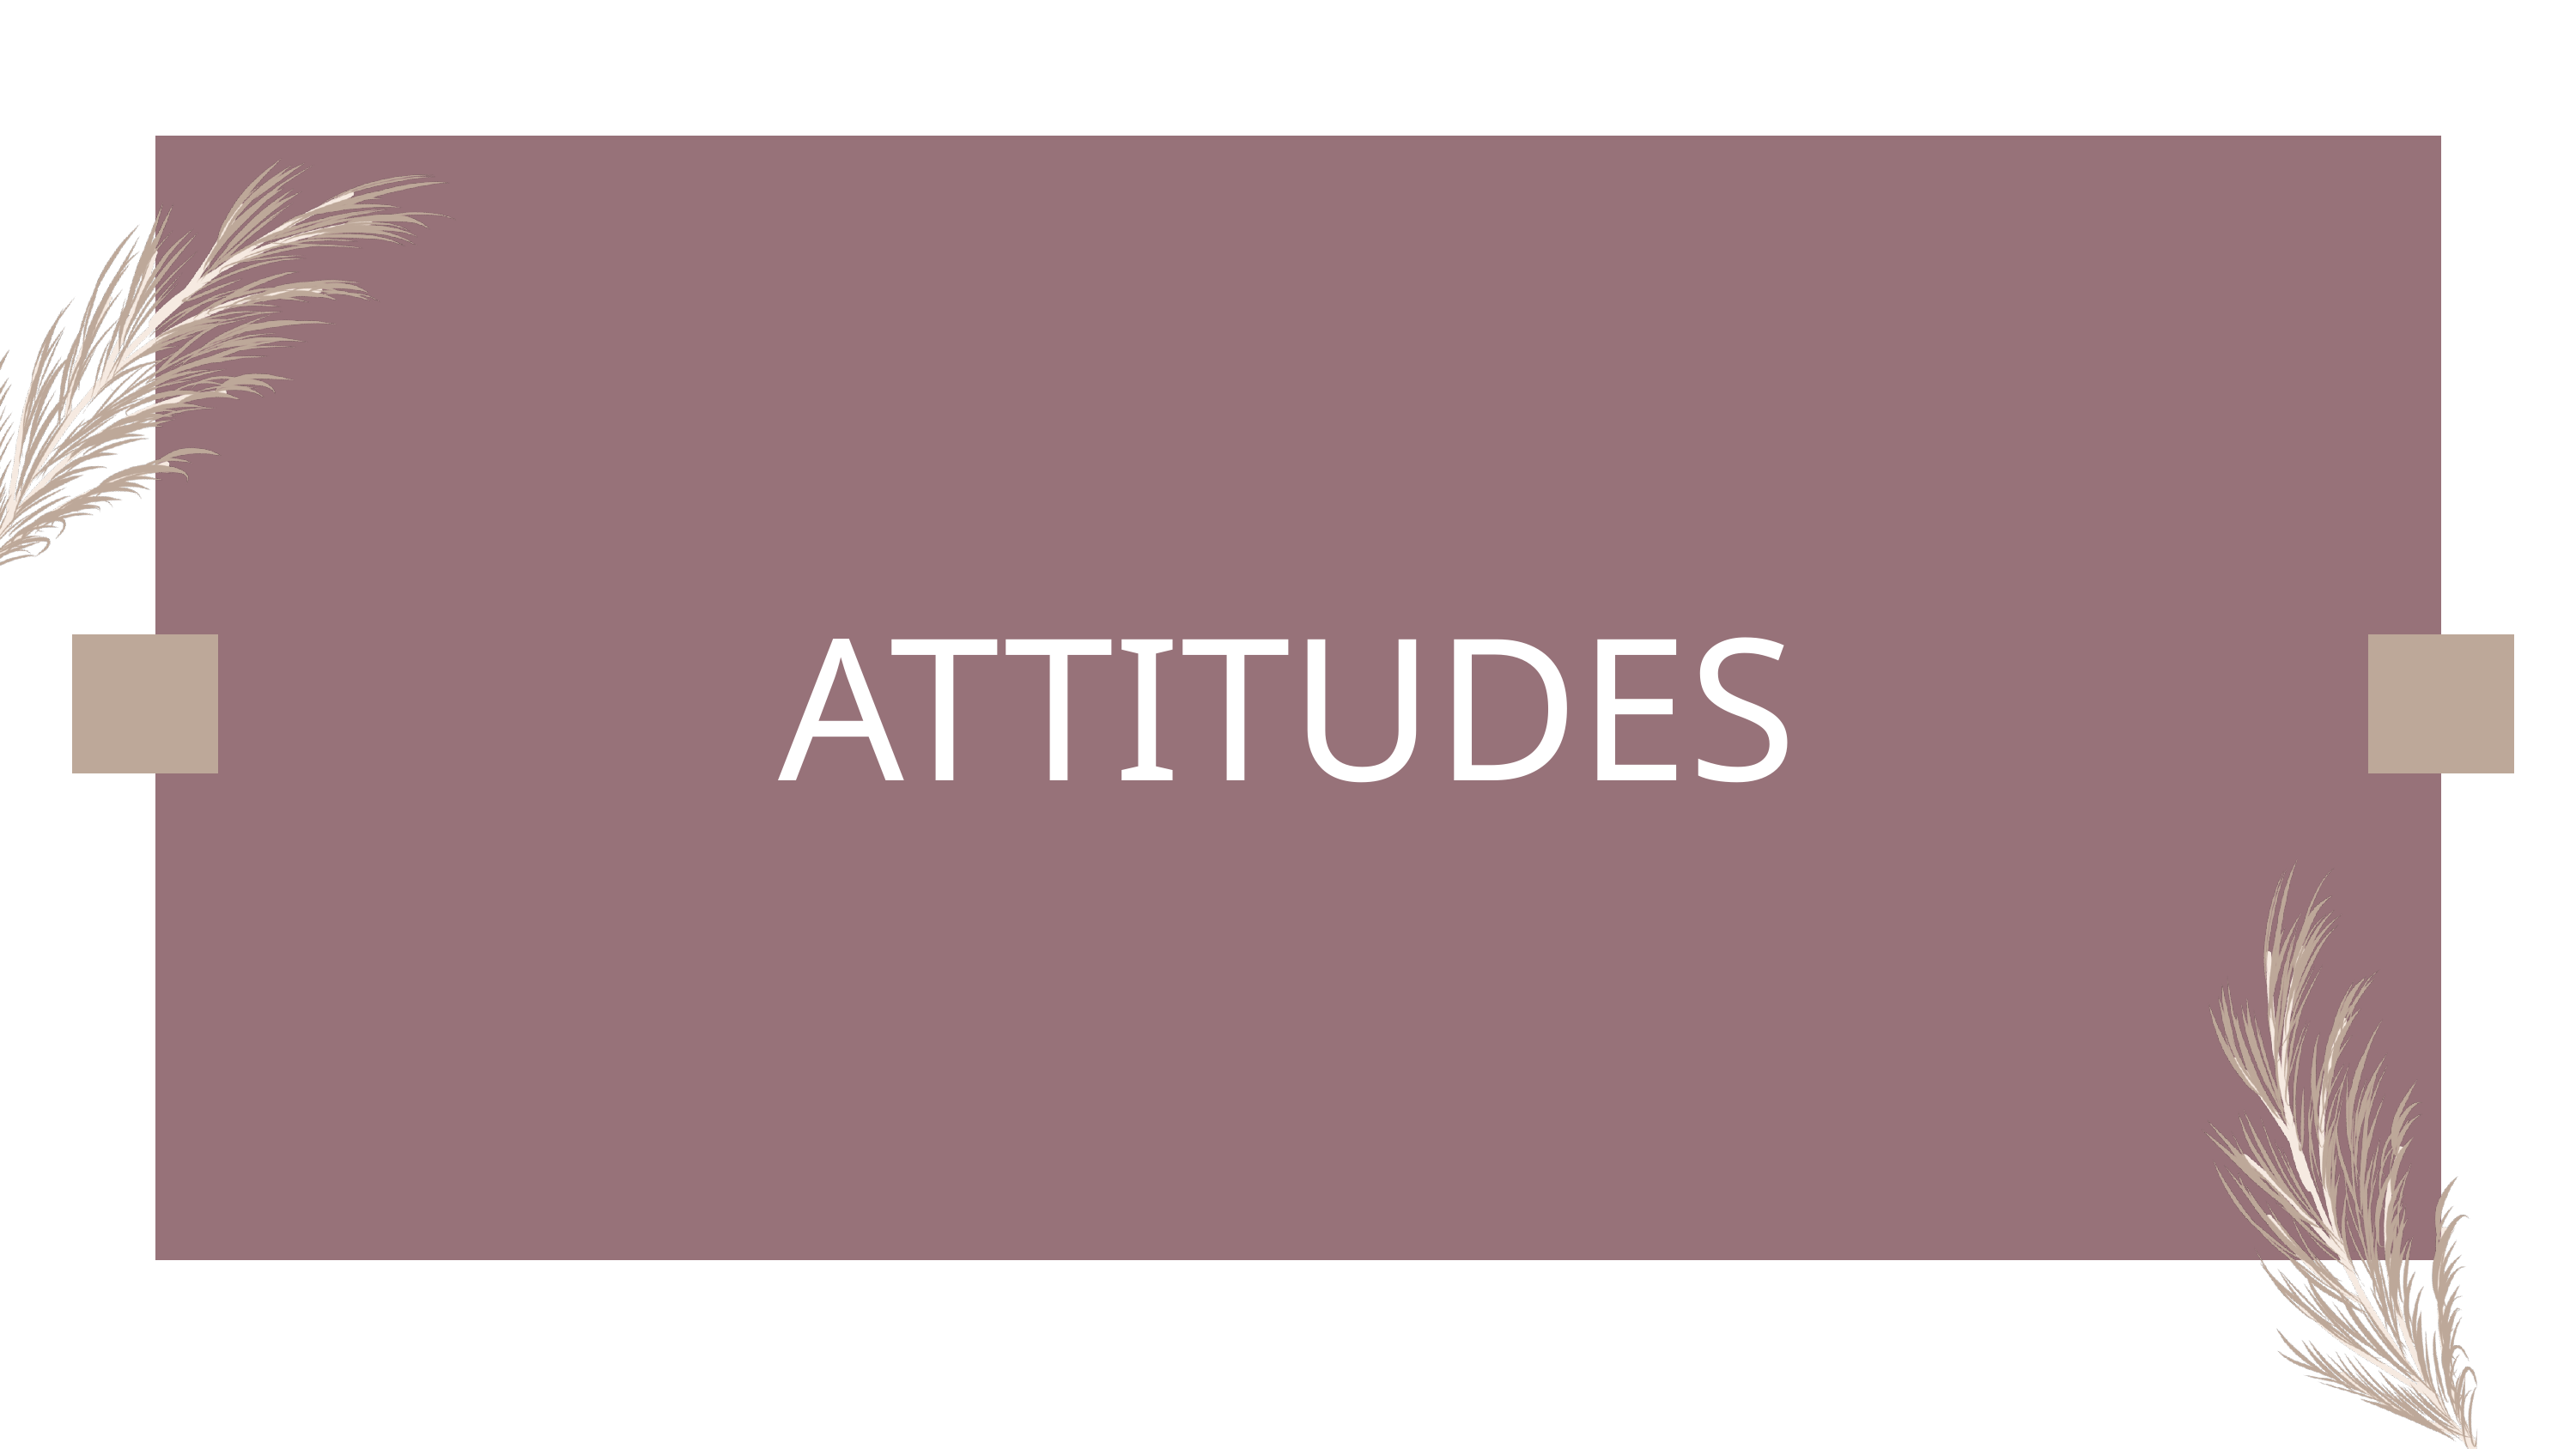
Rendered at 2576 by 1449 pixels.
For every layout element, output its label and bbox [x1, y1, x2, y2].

text_box [2368, 634, 2515, 774]
picture [2186, 889, 2576, 1449]
text_box [71, 673, 218, 774]
picture [0, 37, 364, 666]
text_box [155, 135, 2442, 1261]
